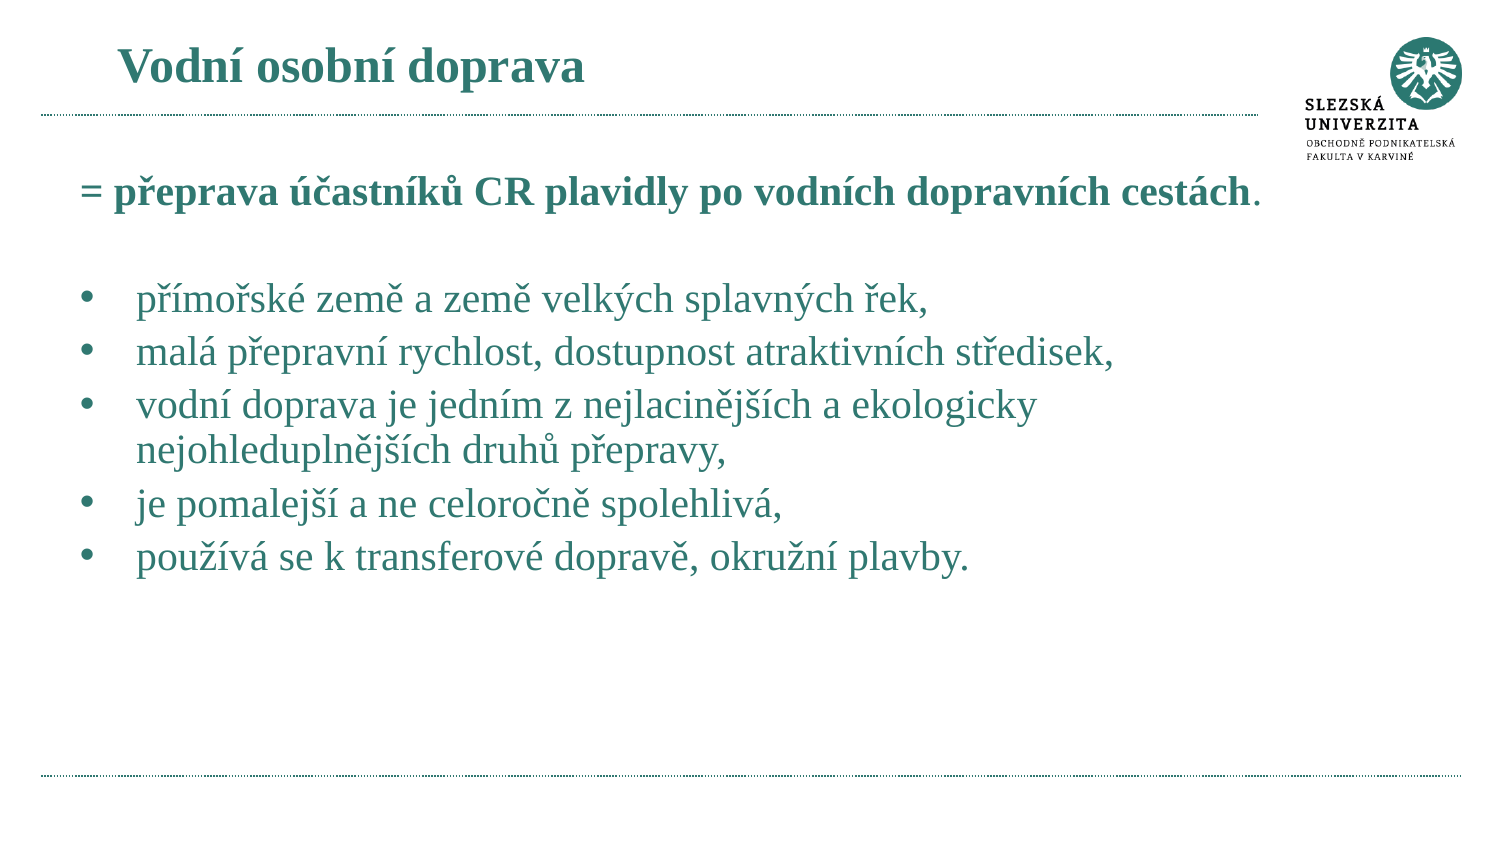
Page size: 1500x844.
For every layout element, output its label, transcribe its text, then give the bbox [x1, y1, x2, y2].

text_box Vodní osobní doprava [102, 32, 601, 101]
text_box = přeprava účastníků CR plavidly po vodních dopravních cestách. přímořské země a země velkých splavných řek, malá přepravní rychlost, dostupnost atraktivních středisek, vodní doprava je jedním z nejlacinějších a ekologicky nejohleduplnějších druhů přepravy, je pomalejší a ne celoročně spolehlivá, používá se k transferové dopravě, okružní plavby. [64, 161, 1341, 670]
picture [1305, 37, 1462, 160]
